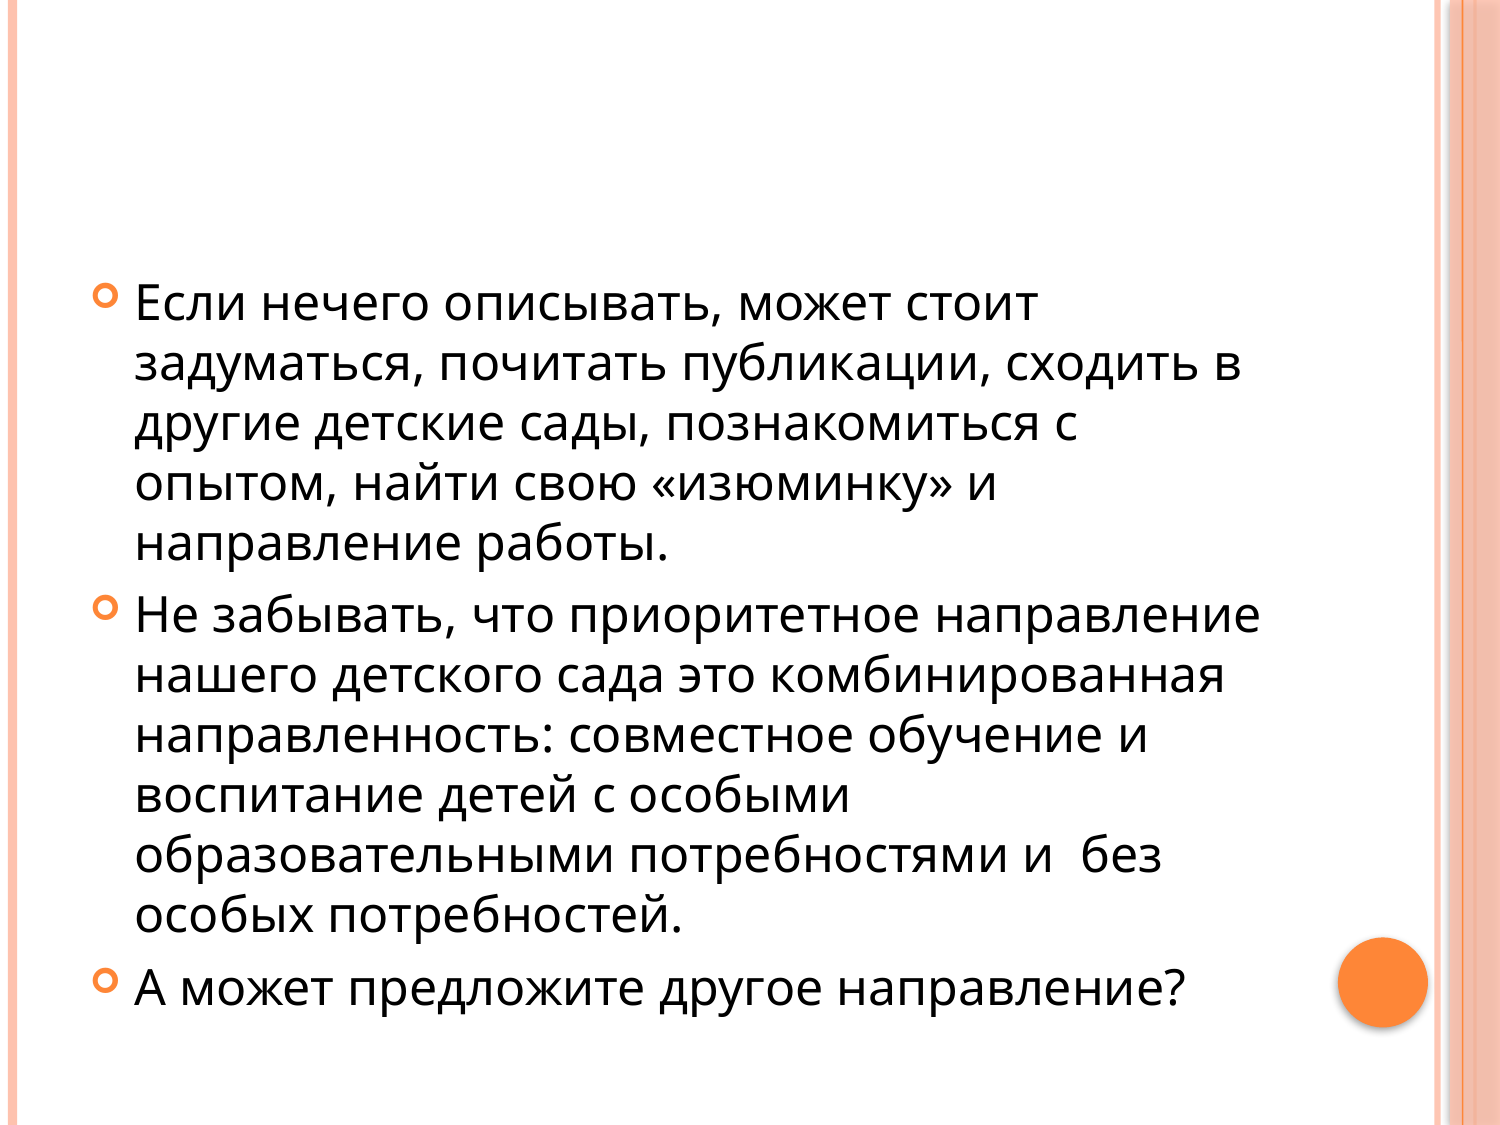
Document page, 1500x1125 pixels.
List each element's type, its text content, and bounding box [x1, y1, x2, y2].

list Если нечего описывать, может стоит задуматься, почитать публикации, сходить в другие детские сады, познакомиться с опытом, найти свою «изюминку» и направление работы. Не забывать, что приоритетное направление нашего детского сада это комбинированная направленность: совместное обучение и воспитание детей с особыми образовательными потребностями и без особых потребностей. А может предложите другое направление? [75, 262, 1300, 1062]
